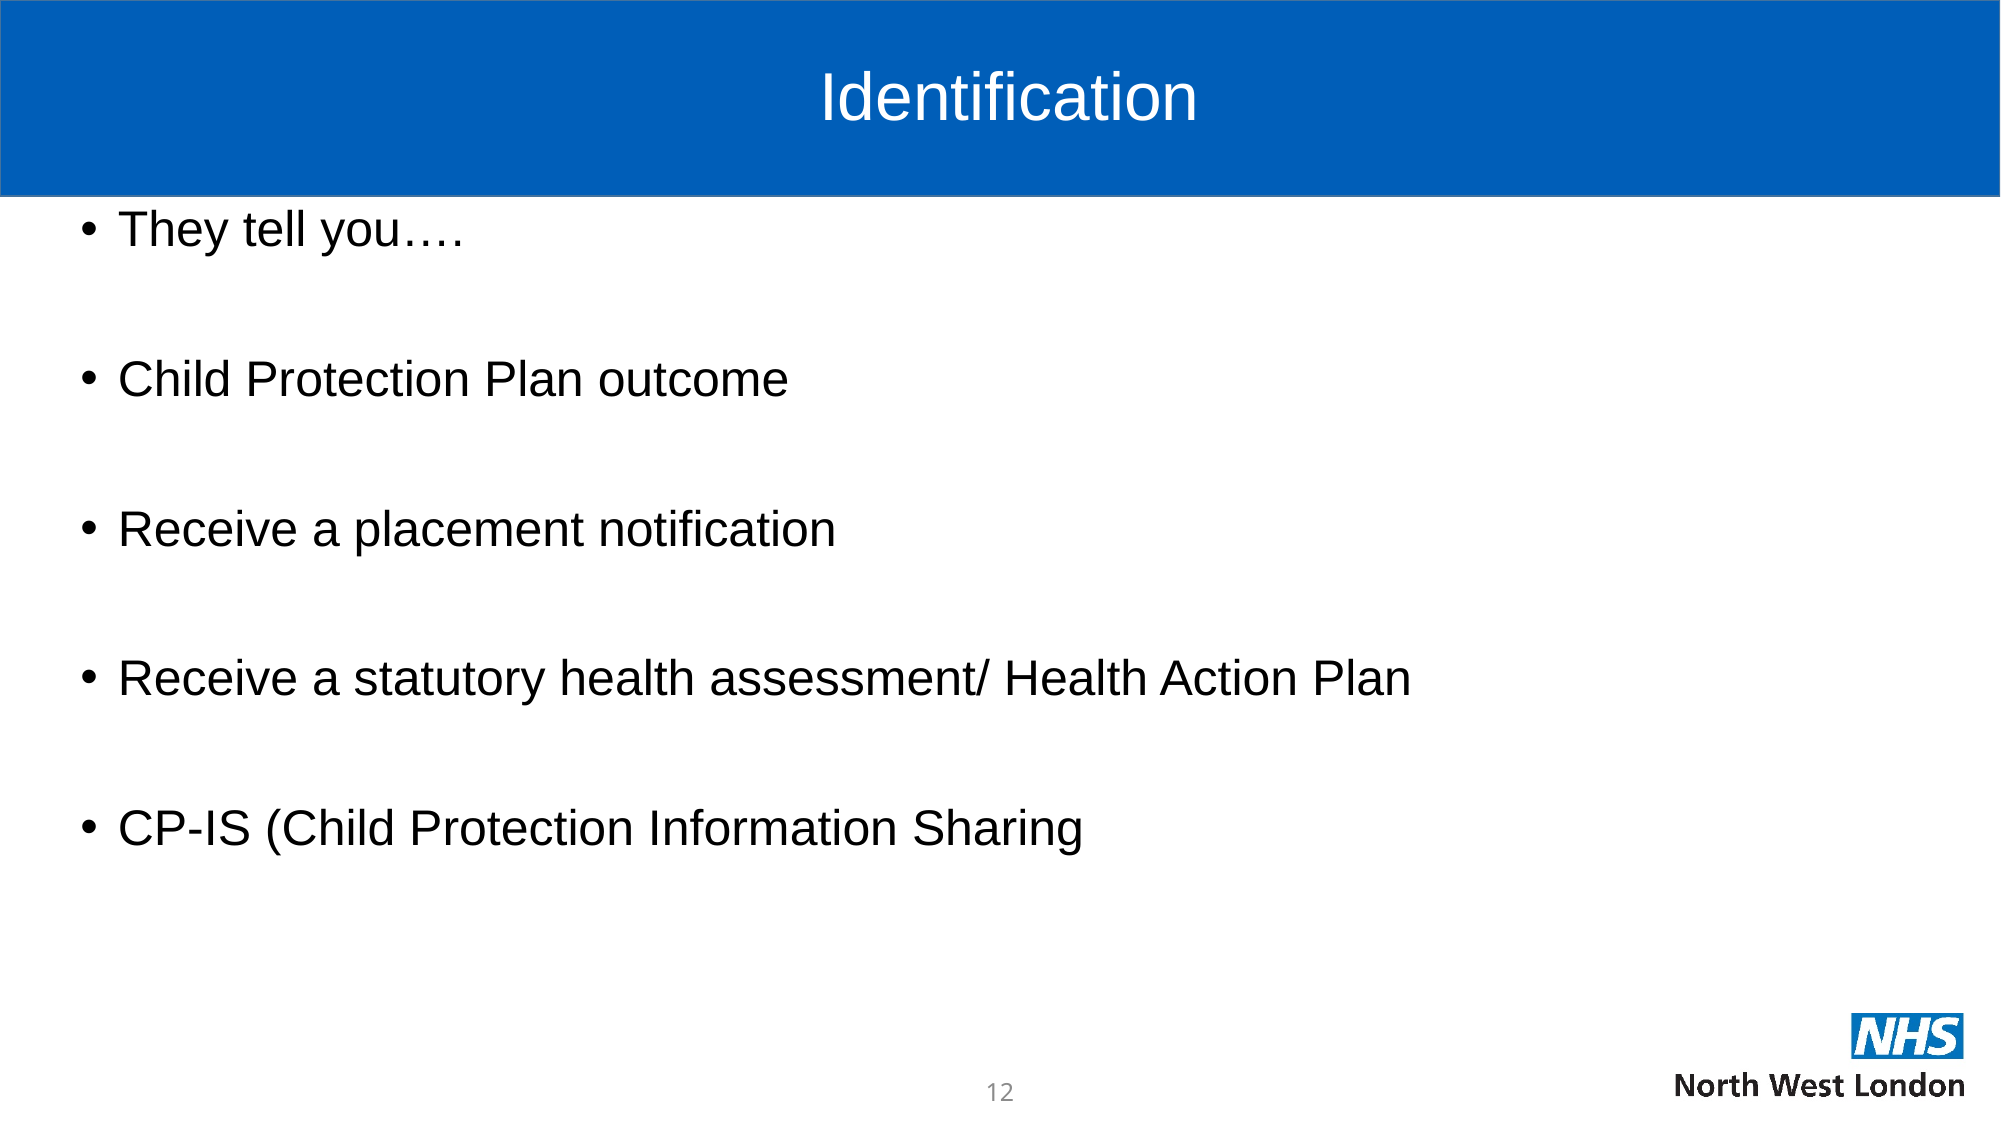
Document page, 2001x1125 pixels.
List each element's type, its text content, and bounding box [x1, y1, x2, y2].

picture [1673, 1013, 1966, 1104]
list They tell you…. Child Protection Plan outcome Receive a placement notification Receive a statutory health assessment/ Health Action Plan CP-IS (Child Protection Information Sharing [65, 196, 1934, 1000]
title Identification [66, 53, 1934, 143]
slide_number 12 [774, 1063, 1225, 1124]
